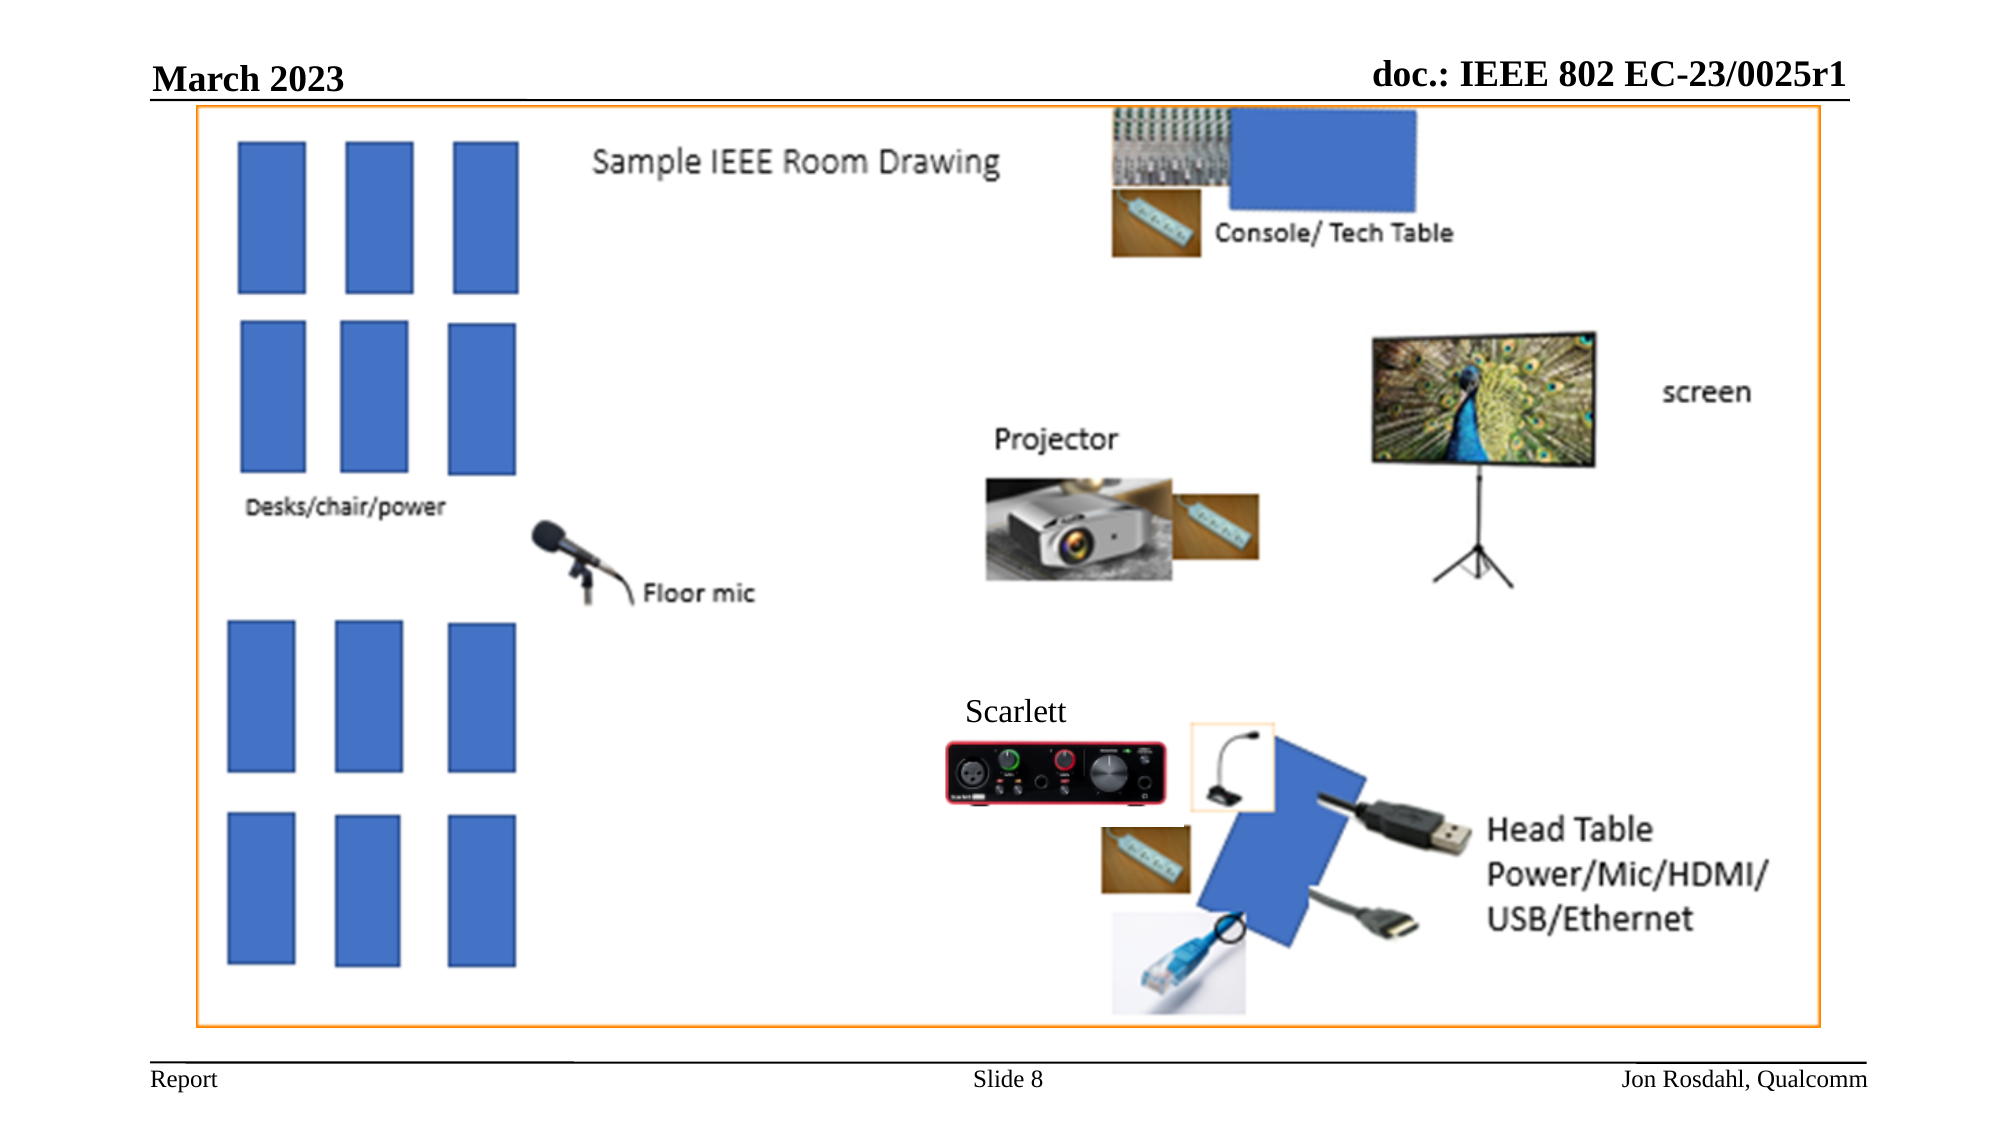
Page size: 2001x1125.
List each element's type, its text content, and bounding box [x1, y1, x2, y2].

footer Jon Rosdahl, Qualcomm [1171, 1061, 1869, 1093]
slide_number Slide 8 [950, 1061, 1067, 1123]
picture [195, 105, 1821, 1028]
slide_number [152, 54, 563, 100]
